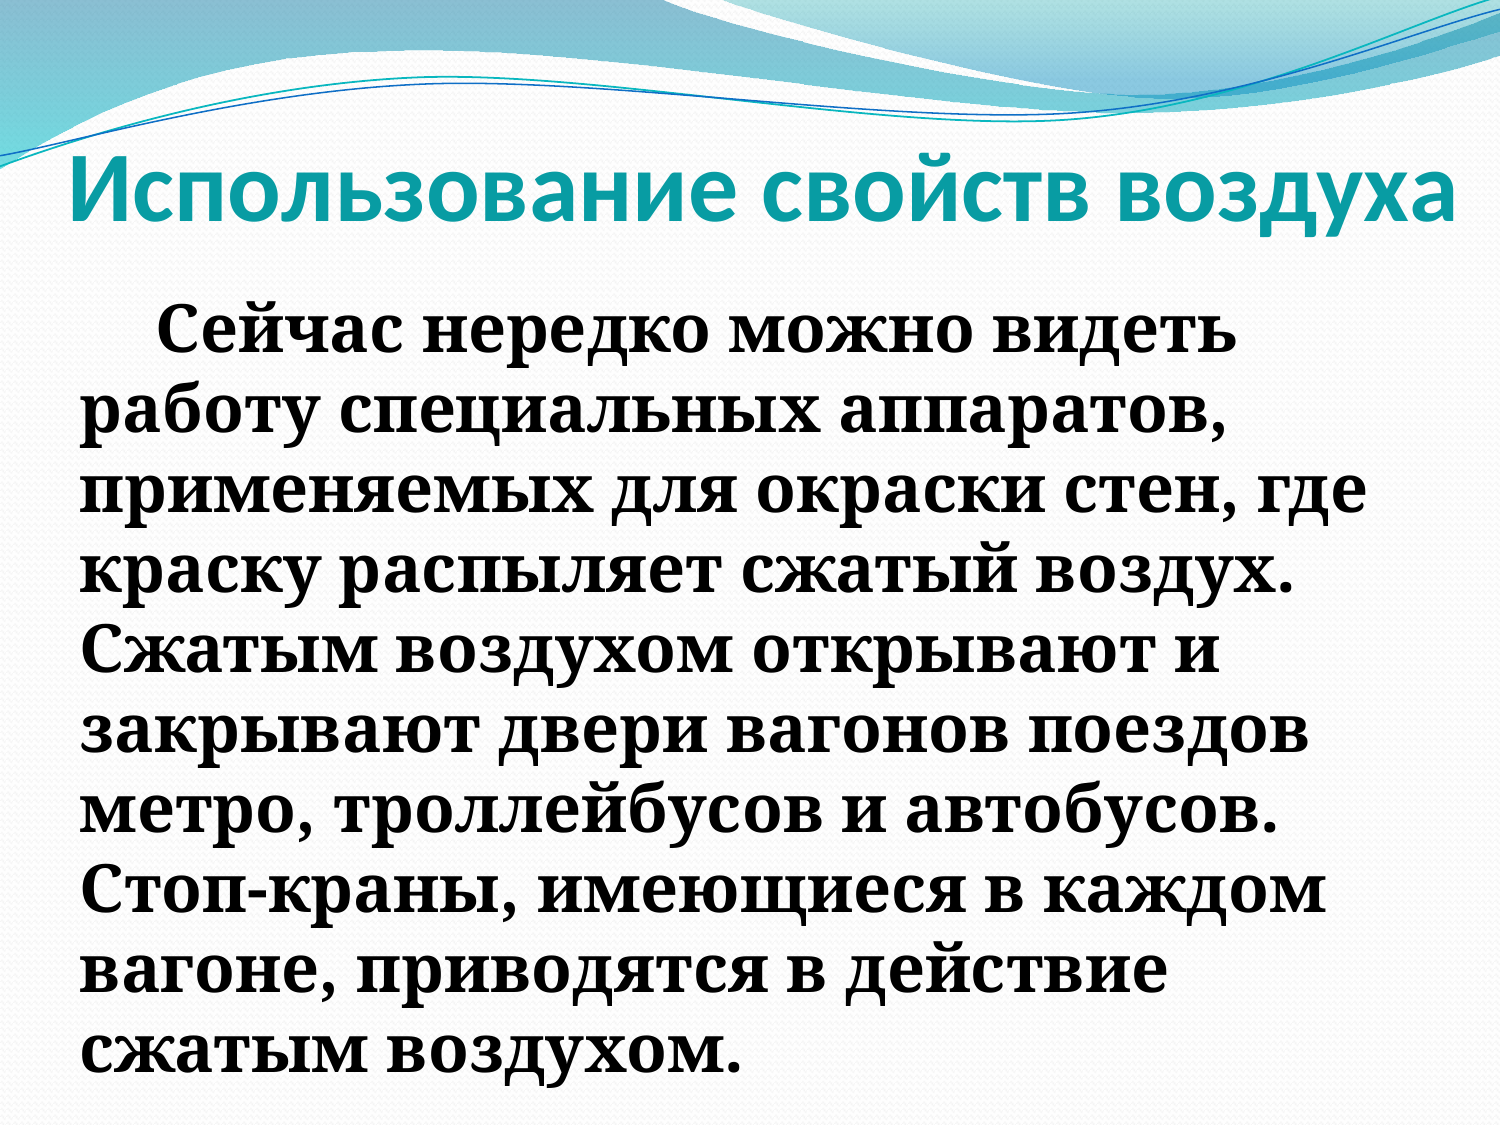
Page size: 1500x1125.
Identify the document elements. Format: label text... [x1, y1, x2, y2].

text_box Сейчас нередко можно видеть работу специальных аппаратов, применяемых для окраски стен, где краску распыляет сжатый воздух. Сжатым воздухом открывают и закрывают двери вагонов поездов метро, троллейбусов и автобусов. Стоп-краны, имеющиеся в каждом вагоне, приводятся в действие сжатым воздухом. [64, 278, 1447, 1094]
text_box Использование свойств воздуха [53, 113, 1483, 221]
